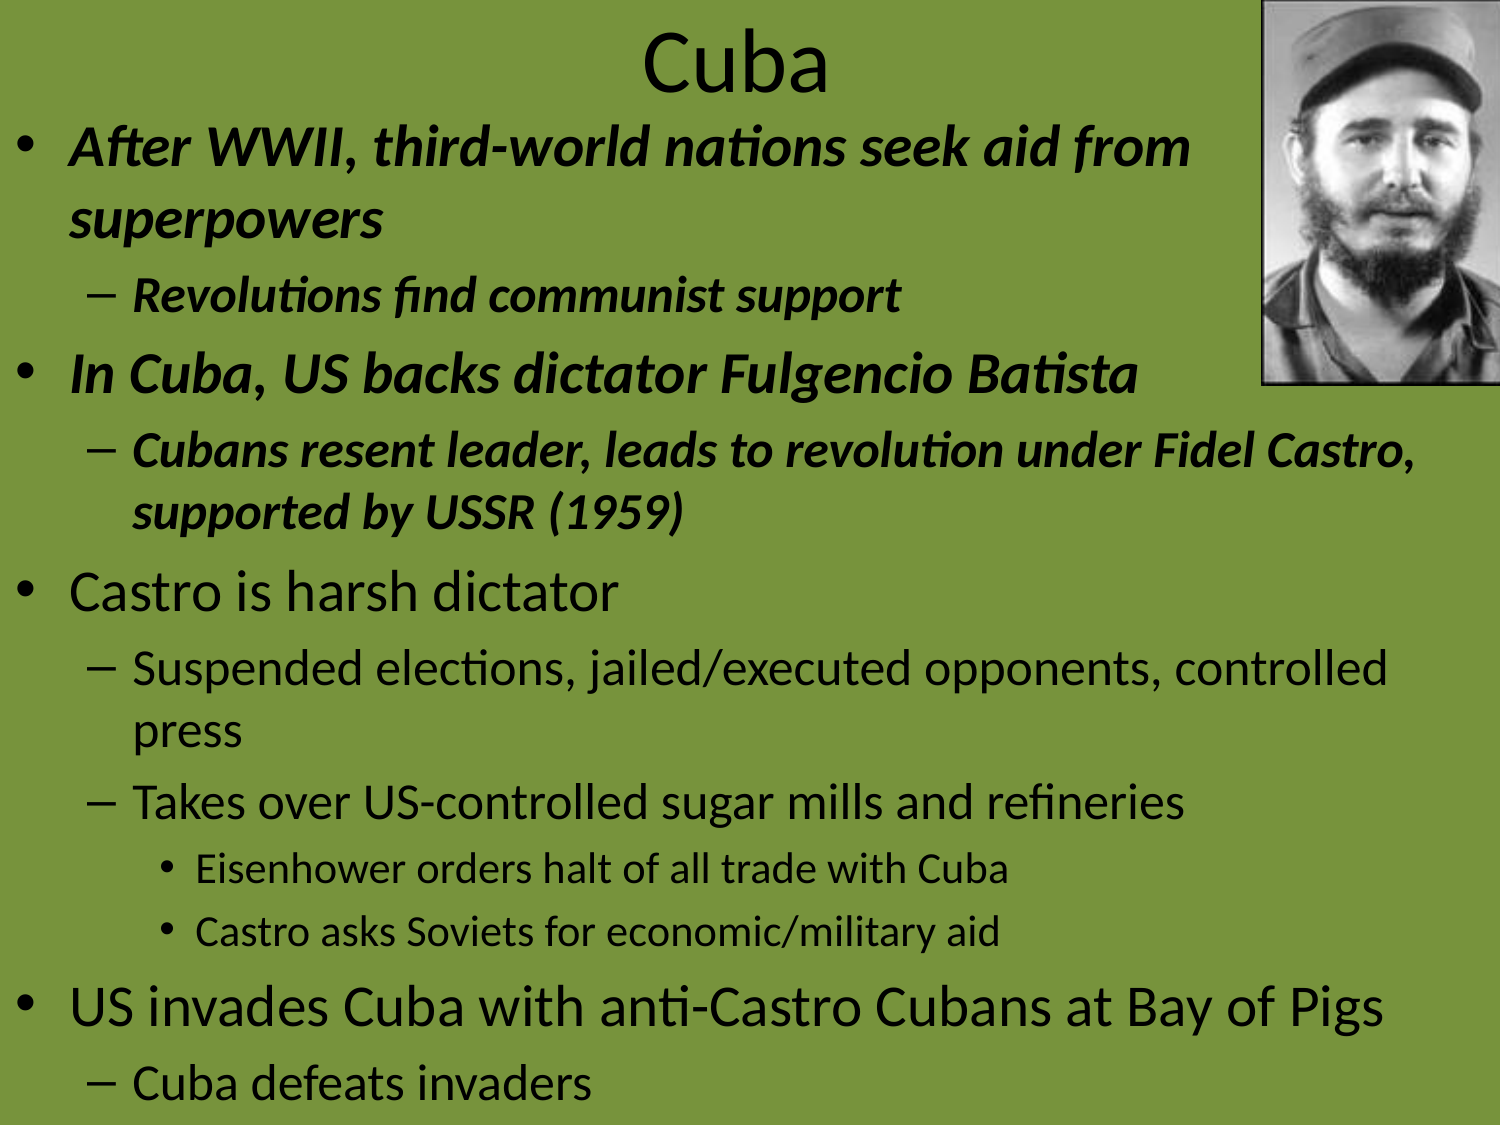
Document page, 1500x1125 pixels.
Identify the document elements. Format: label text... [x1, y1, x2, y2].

title Cuba [62, 0, 1257, 99]
picture [1261, 0, 1500, 387]
list After WWII, third-world nations seek aid from superpowers Revolutions find communist support In Cuba, US backs dictator Fulgencio Batista Cubans resent leader, leads to revolution under Fidel Castro, supported by USSR (1959) Castro is harsh dictator Suspended elections, jailed/executed opponents, controlled press Takes over US-controlled sugar mills and refineries Eisenhower orders halt of all trade with Cuba Castro asks Soviets for economic/military aid US invades Cuba with anti-Castro Cubans at Bay of Pigs Cuba defeats invaders [0, 99, 1500, 1125]
